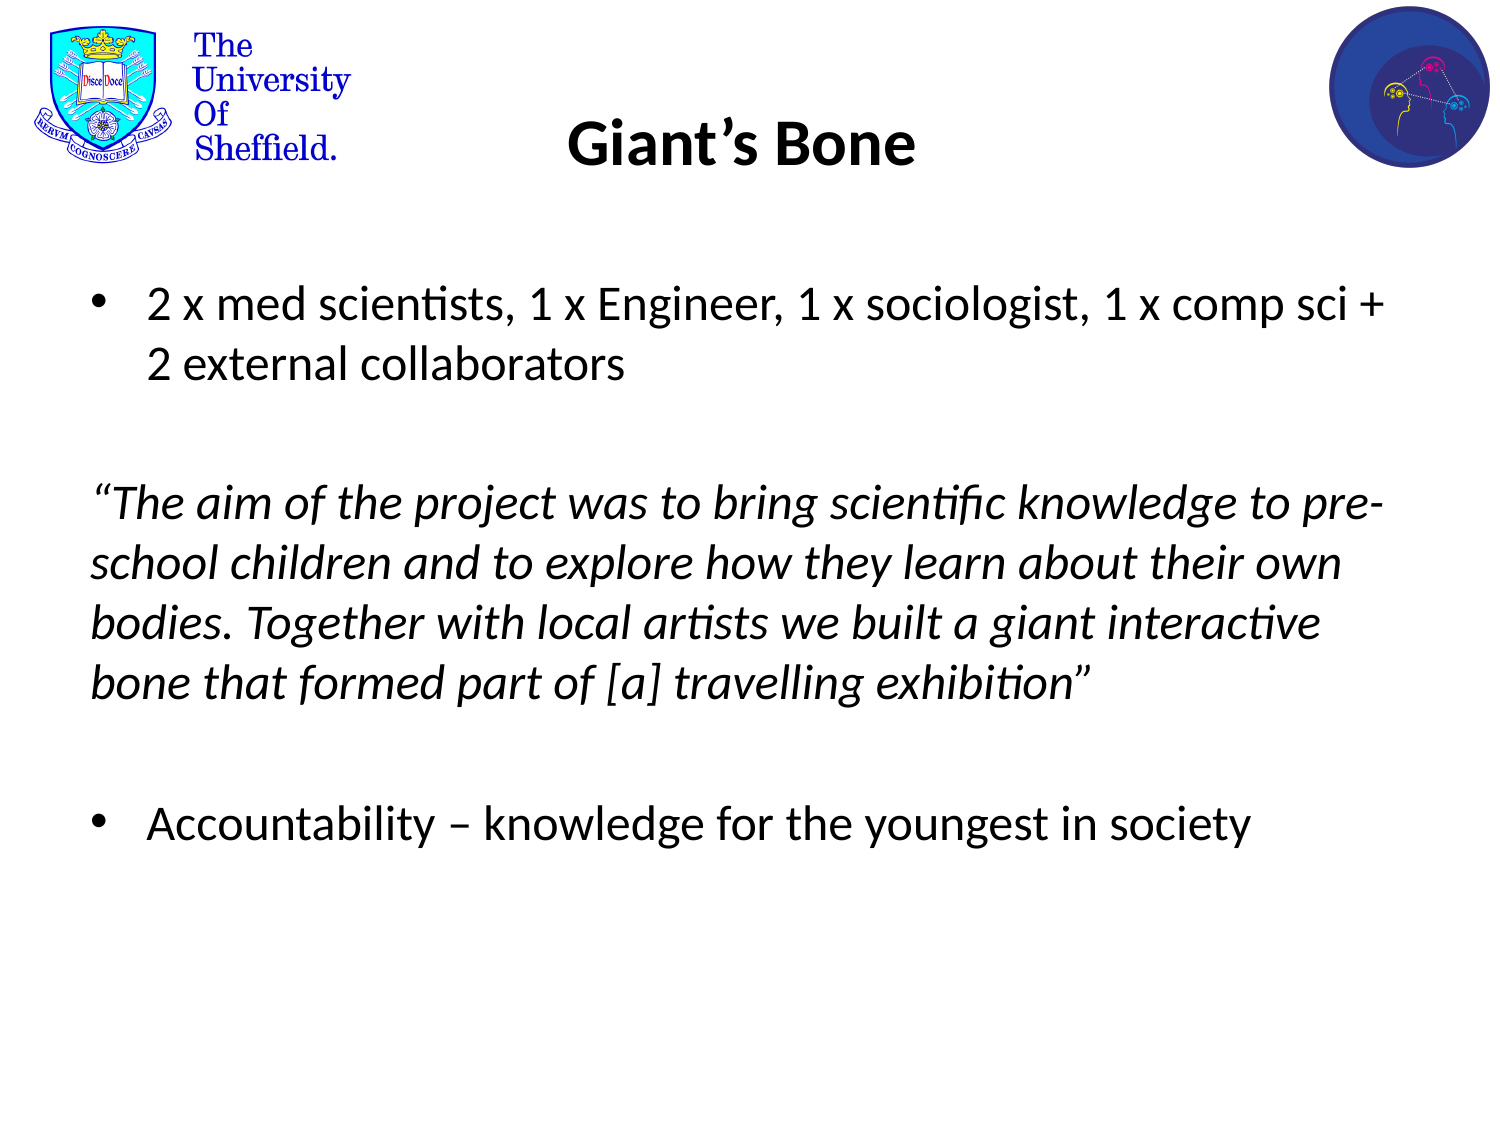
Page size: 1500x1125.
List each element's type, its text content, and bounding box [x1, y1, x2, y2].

picture [1321, 0, 1497, 175]
list 2 x med scientists, 1 x Engineer, 1 x sociologist, 1 x comp sci + 2 external collaborators “The aim of the project was to bring scientific knowledge to pre-school children and to explore how they learn about their own bodies. Together with local artists we built a giant interactive bone that formed part of [a] travelling exhibition” Accountability – knowledge for the youngest in society [75, 262, 1425, 1005]
title Giant’s Bone [75, 45, 1425, 233]
picture [0, 0, 491, 194]
